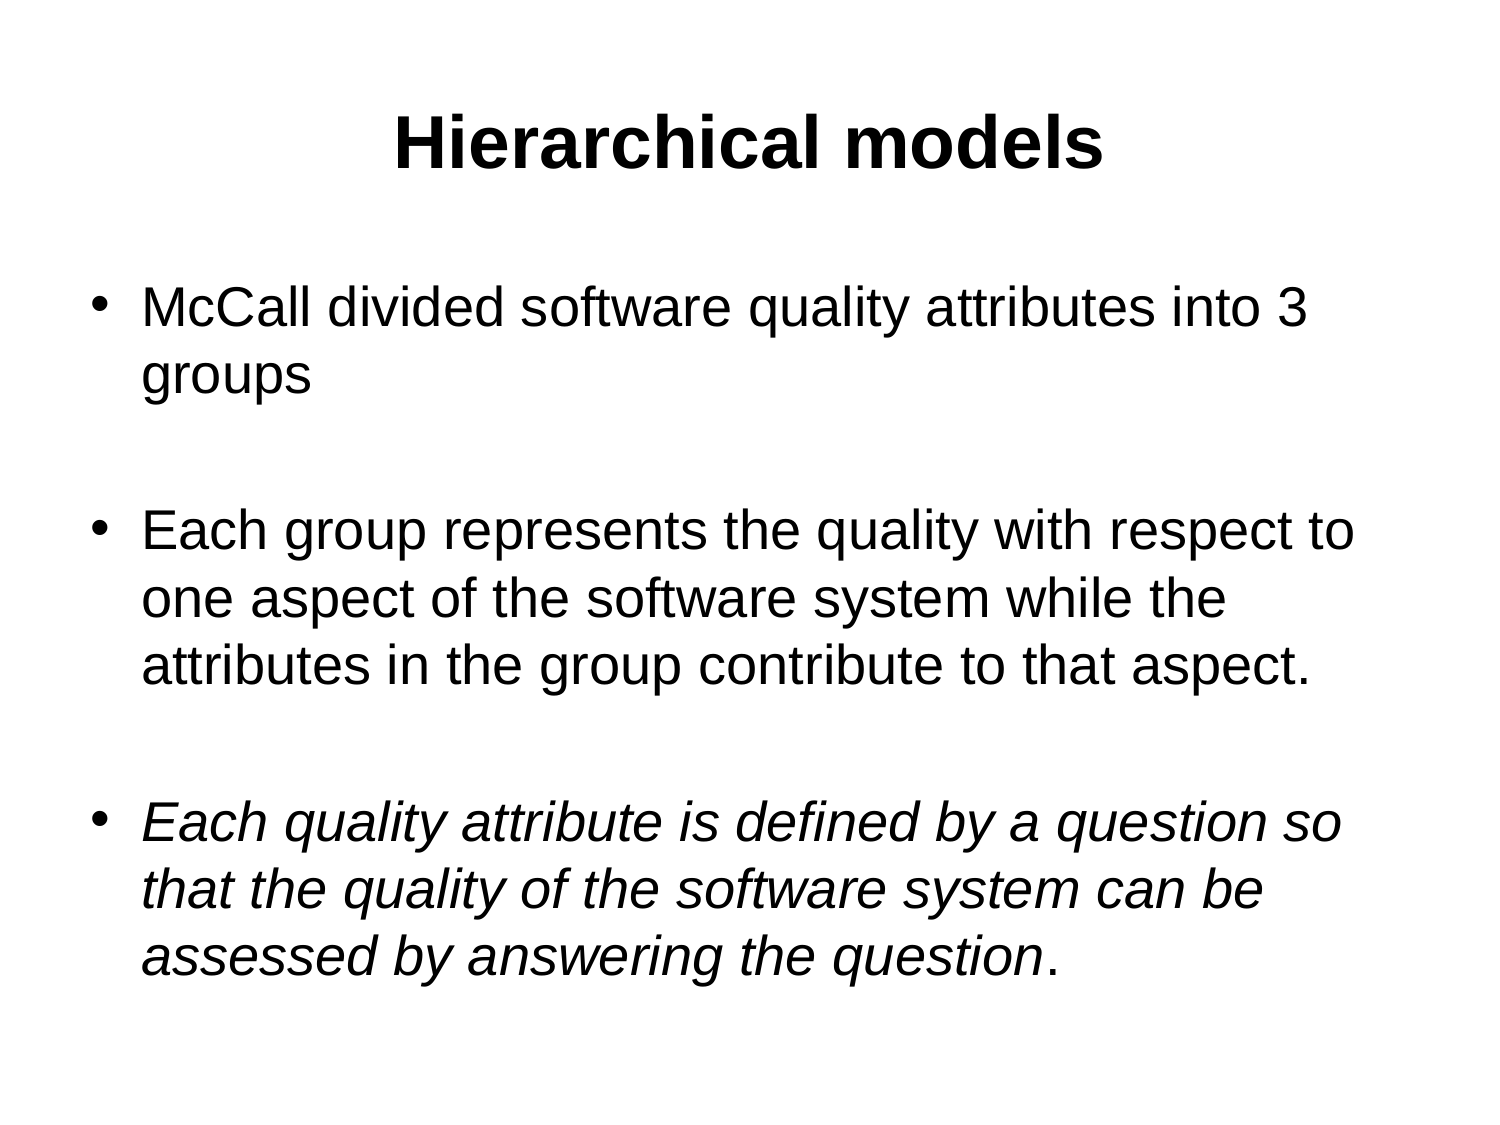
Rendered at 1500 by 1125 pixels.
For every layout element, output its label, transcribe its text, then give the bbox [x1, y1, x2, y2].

title Hierarchical models [75, 45, 1425, 233]
list McCall divided software quality attributes into 3 groups Each group represents the quality with respect to one aspect of the software system while the attributes in the group contribute to that aspect. Each quality attribute is defined by a question so that the quality of the software system can be assessed by answering the question. [75, 262, 1425, 1005]
